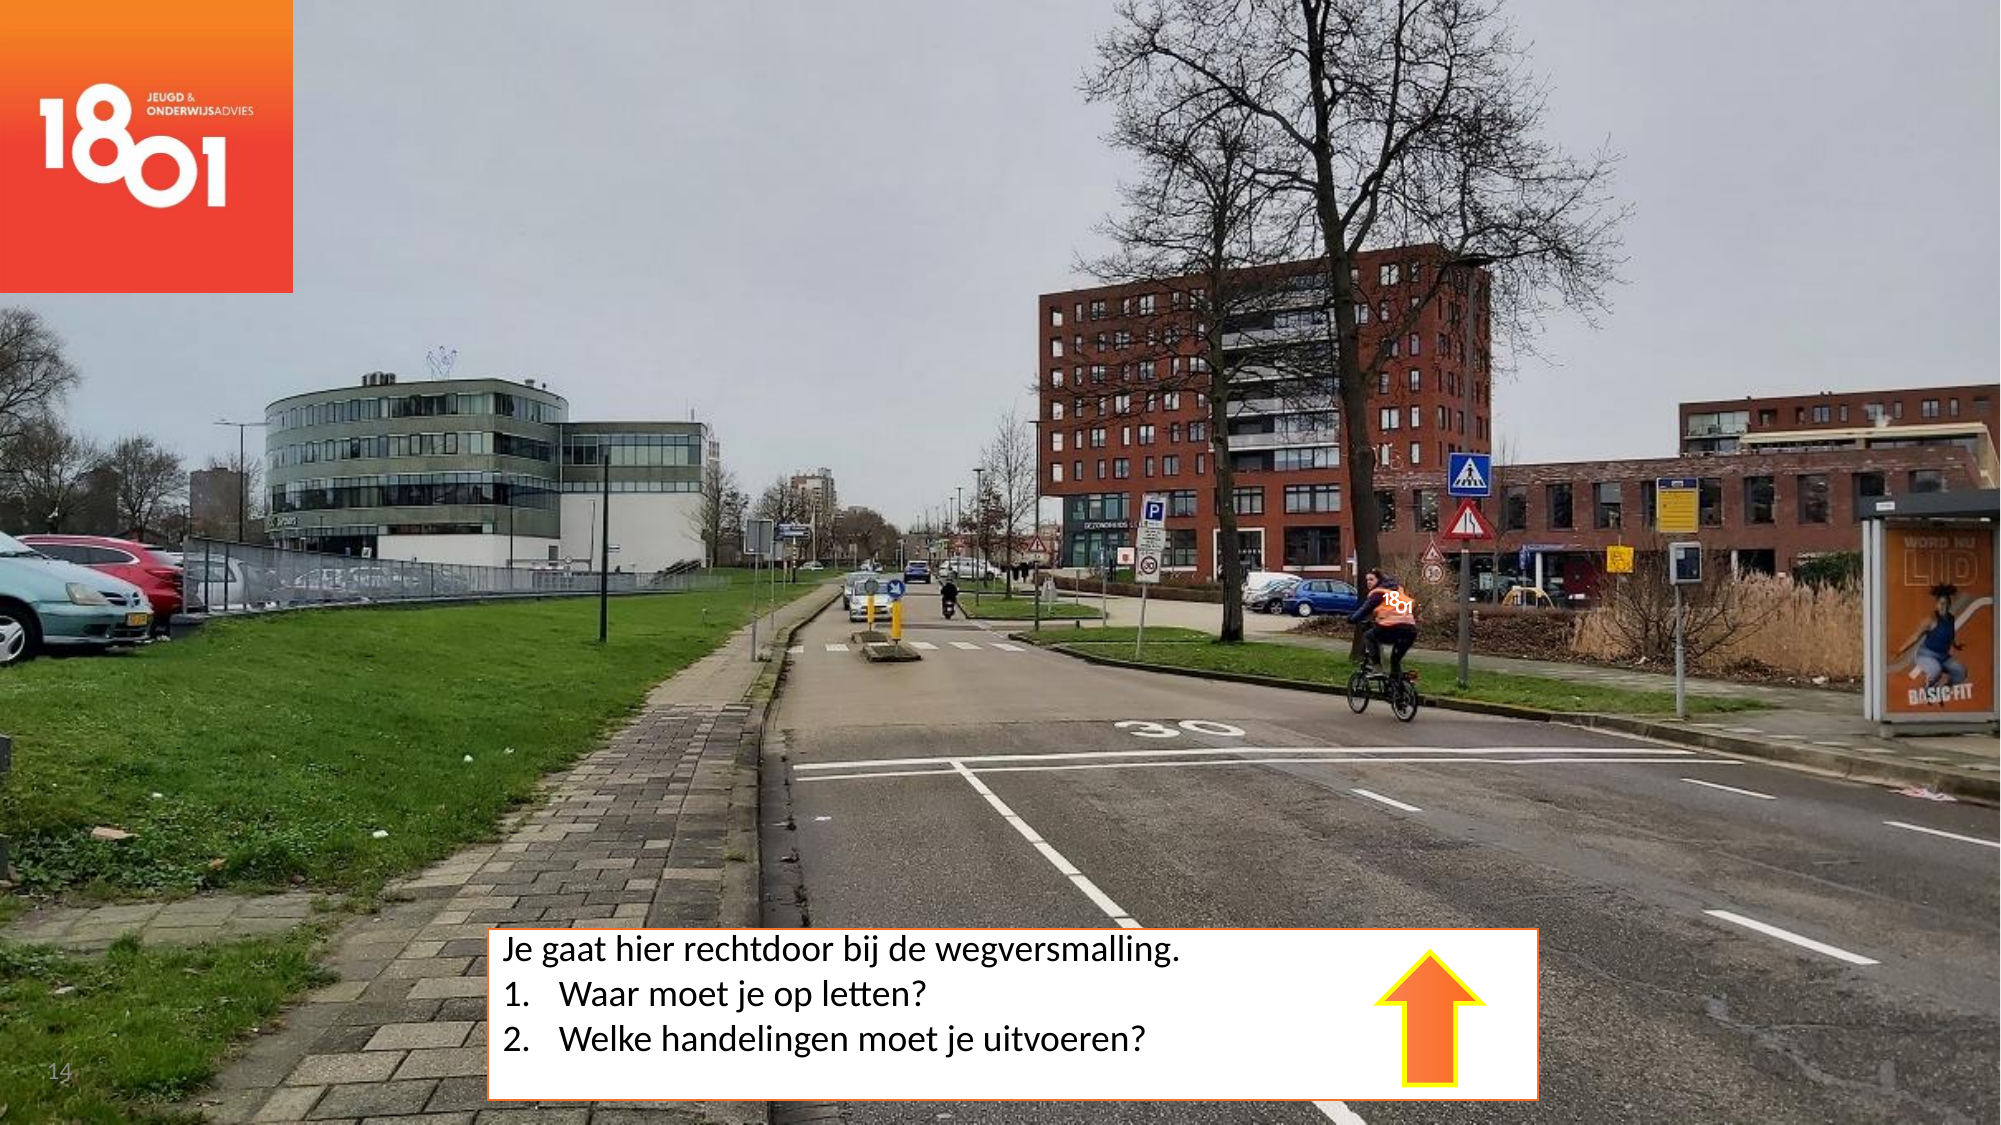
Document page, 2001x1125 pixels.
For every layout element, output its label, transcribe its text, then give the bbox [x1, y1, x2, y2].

picture [0, 0, 2001, 1125]
slide_number 14 [31, 1039, 164, 1100]
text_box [487, 928, 1538, 1100]
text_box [1302, 531, 1517, 683]
